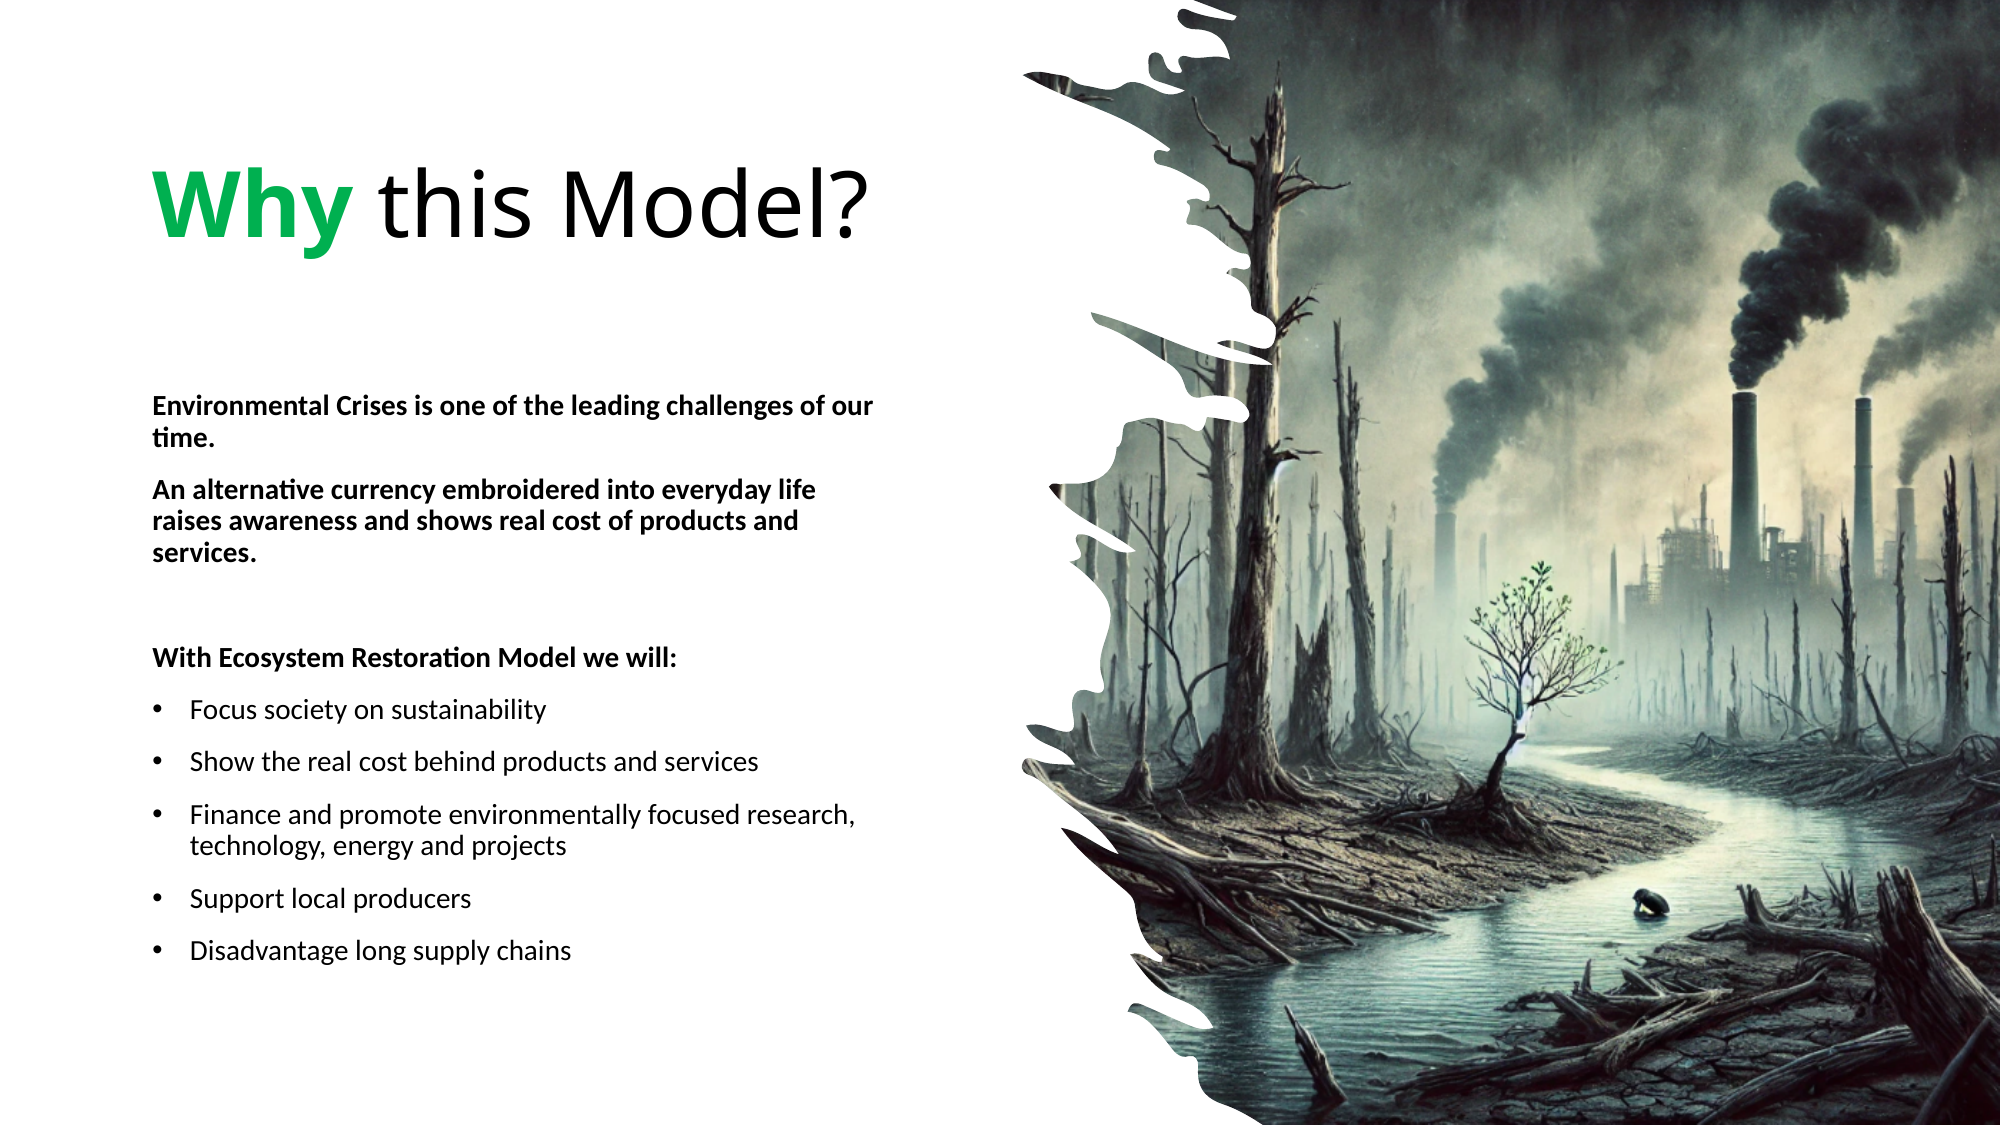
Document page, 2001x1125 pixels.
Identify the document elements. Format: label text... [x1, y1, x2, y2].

text_box [0, 0, 1021, 1125]
title Why this Model? [137, 59, 999, 357]
picture [1021, 0, 2000, 1125]
list Environmental Crises is one of the leading challenges of our time. An alternative currency embroidered into everyday life raises awareness and shows real cost of products and services. With Ecosystem Restoration Model we will: Focus society on sustainability Show the real cost behind products and services Finance and promote environmentally focused research, technology, energy and projects Support local producers Disadvantage long supply chains [137, 382, 896, 1014]
